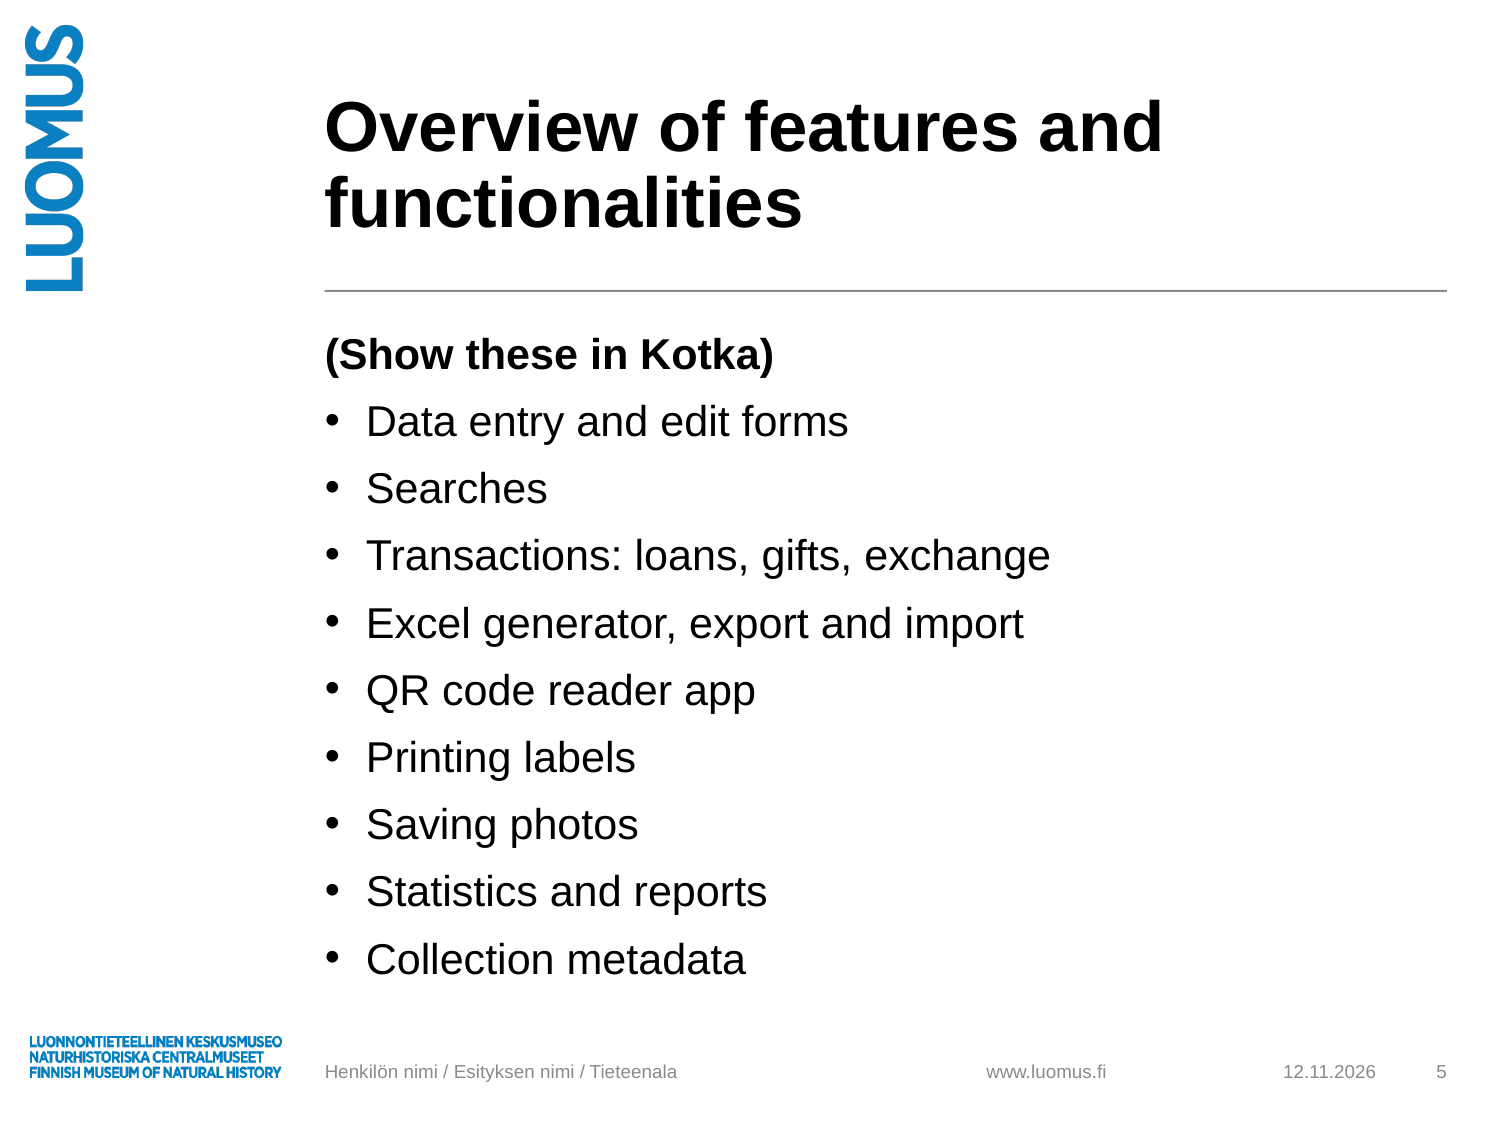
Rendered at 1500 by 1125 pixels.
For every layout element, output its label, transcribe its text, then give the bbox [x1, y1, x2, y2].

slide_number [1230, 1011, 1376, 1083]
footer Henkilön nimi / Esityksen nimi / Tieteenala [324, 1011, 750, 1083]
list (Show these in Kotka) Data entry and edit forms Searches Transactions: loans, gifts, exchange Excel generator, export and import QR code reader app Printing labels Saving photos Statistics and reports Collection metadata [324, 326, 1447, 988]
picture [24, 24, 84, 292]
title Overview of features and functionalities [324, 90, 1447, 279]
slide_number 5 [1376, 1011, 1447, 1083]
picture [28, 1034, 284, 1080]
